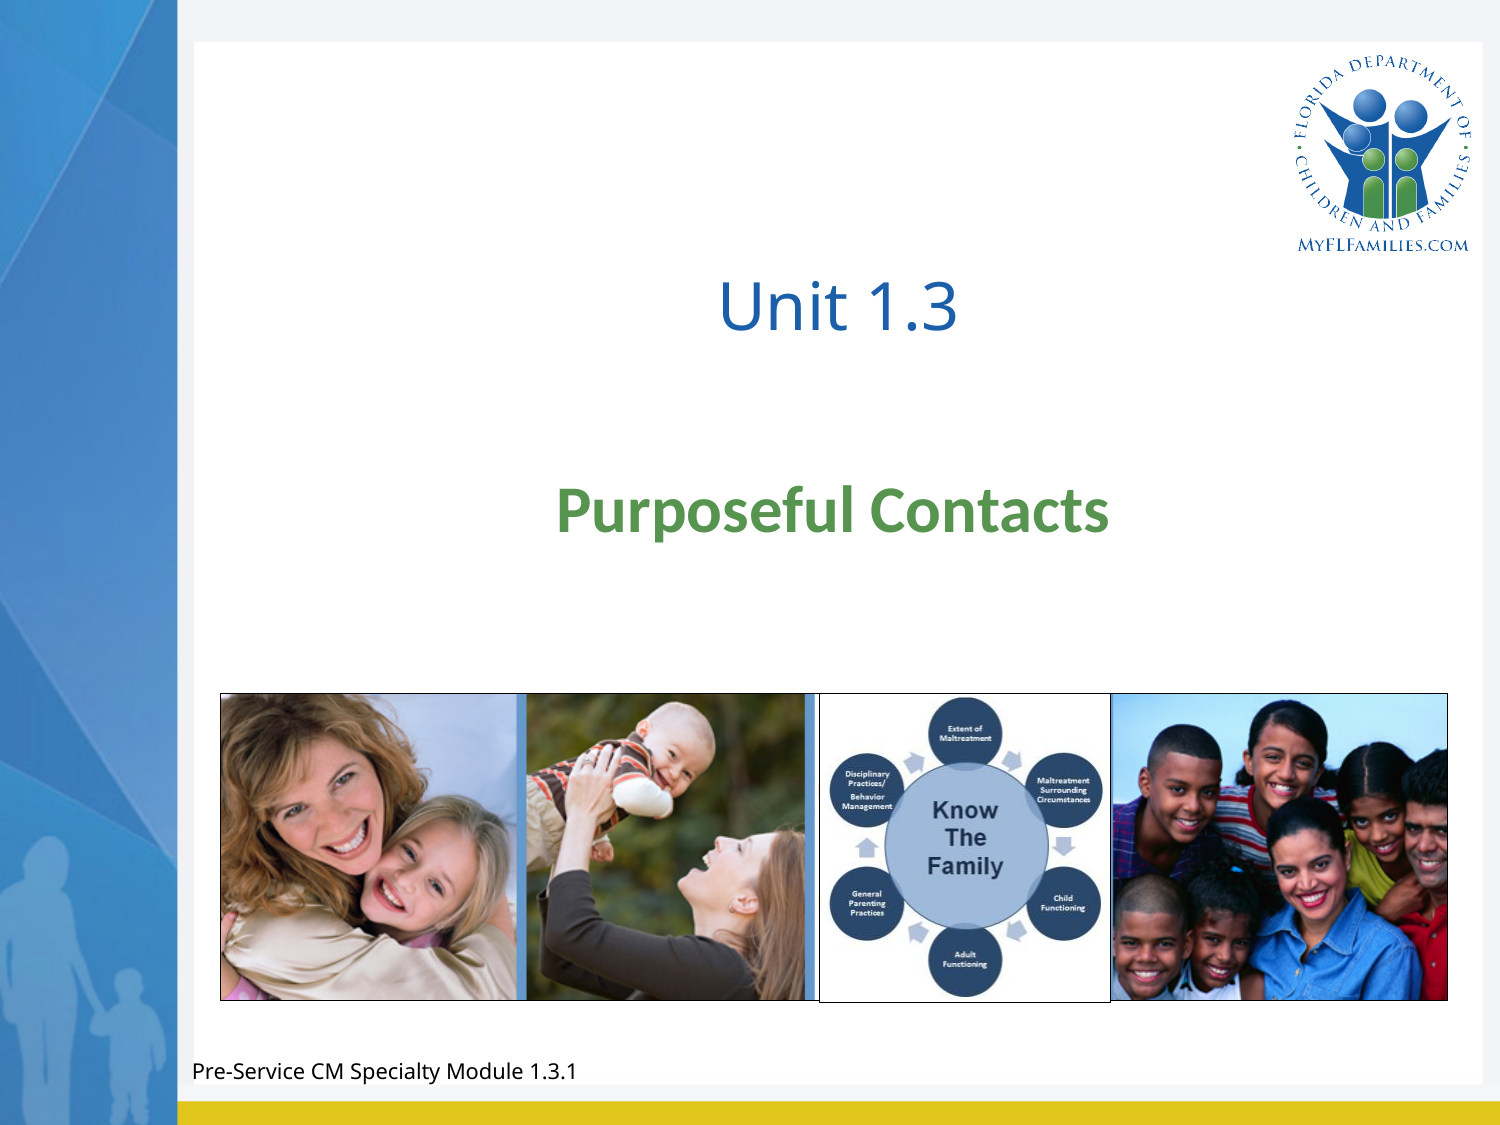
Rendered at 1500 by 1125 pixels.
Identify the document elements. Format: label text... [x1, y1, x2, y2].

picture [0, 0, 1500, 1125]
text_box Pre-Service CM Specialty Module 1.3.1 [177, 1050, 626, 1100]
title Unit 1.3 [275, 219, 1402, 389]
subtitle Purposeful Contacts [220, 458, 1447, 633]
